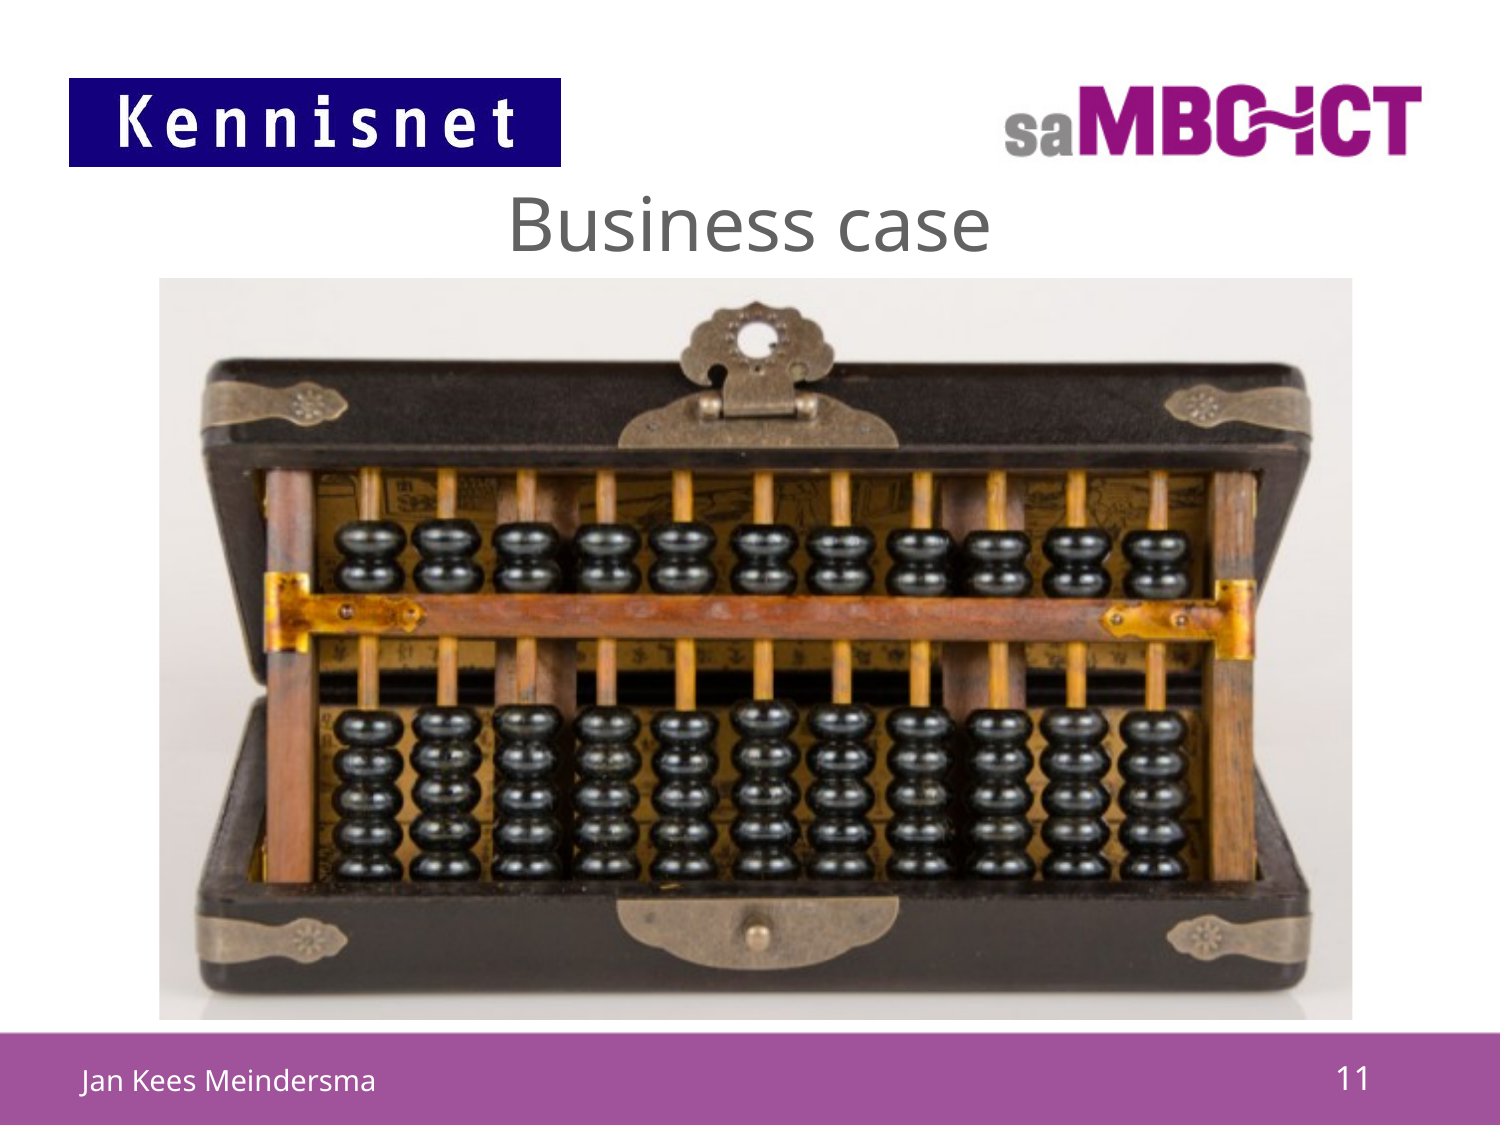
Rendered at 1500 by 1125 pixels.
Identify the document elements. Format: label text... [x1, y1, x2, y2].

title Business case [112, 168, 1388, 275]
text_box Jan Kees Meindersma [66, 1055, 392, 1105]
picture [0, 0, 1500, 1125]
